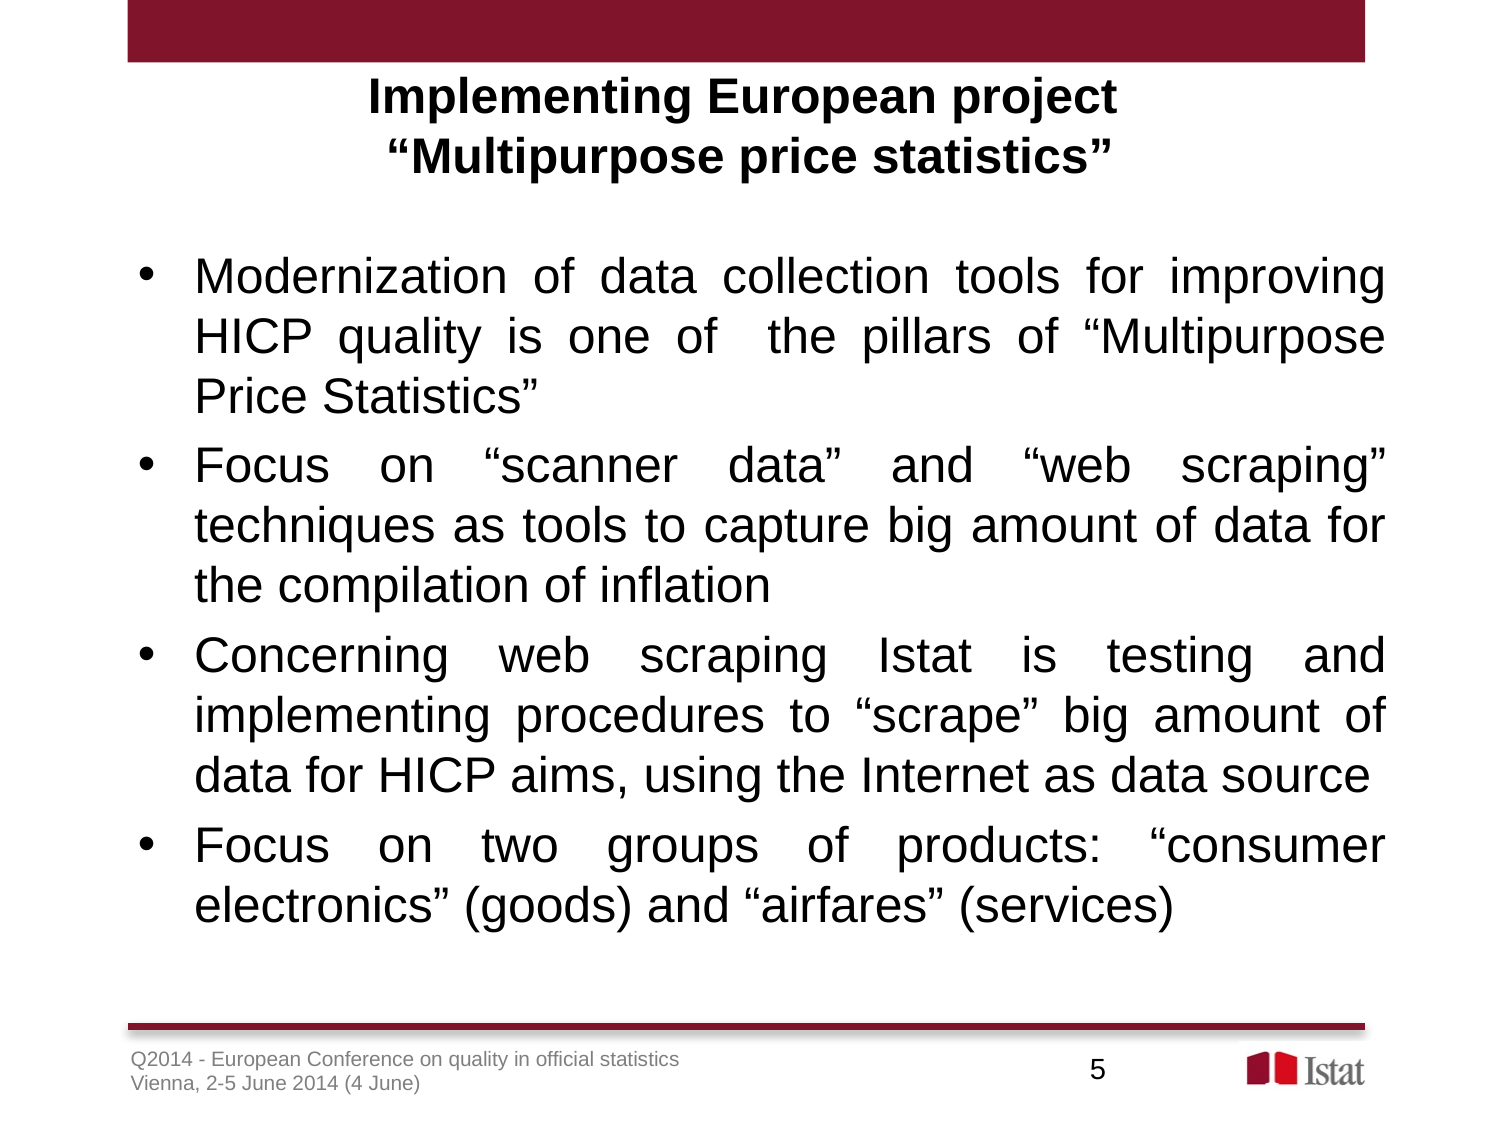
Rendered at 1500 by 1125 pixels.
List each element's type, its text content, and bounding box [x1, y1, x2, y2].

title Implementing European project “Multipurpose price statistics” [75, 56, 1425, 200]
slide_number 5 [1074, 1042, 1425, 1103]
list Modernization of data collection tools for improving HICP quality is one of the pillars of “Multipurpose Price Statistics” Focus on “scanner data” and “web scraping” techniques as tools to capture big amount of data for the compilation of inflation Concerning web scraping Istat is testing and implementing procedures to “scrape” big amount of data for HICP aims, using the Internet as data source Focus on two groups of products: “consumer electronics” (goods) and “airfares” (services) [123, 235, 1402, 965]
